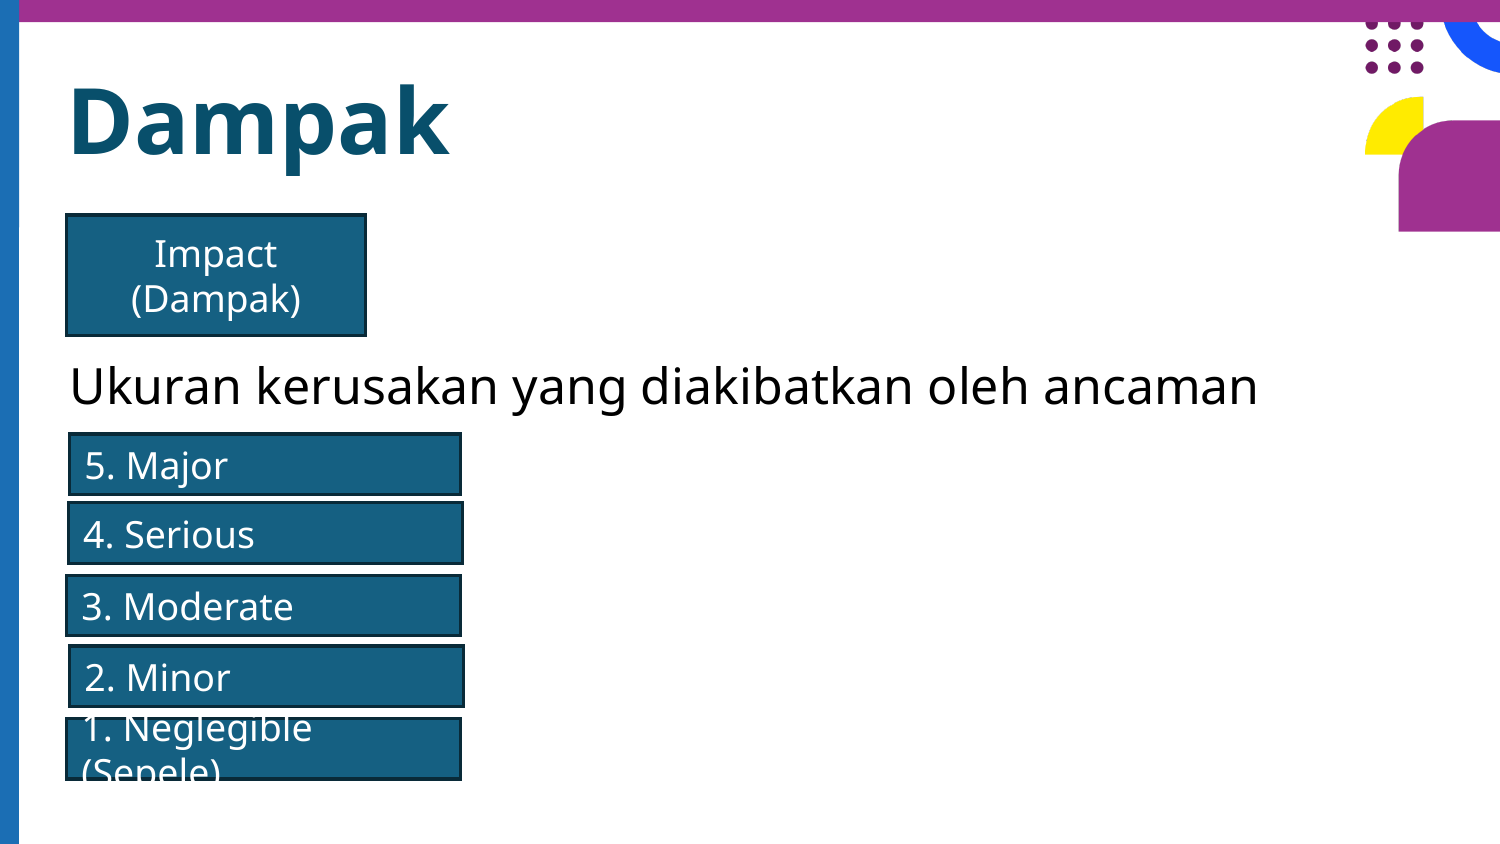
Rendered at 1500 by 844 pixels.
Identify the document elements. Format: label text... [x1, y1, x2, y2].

text_box Impact (Dampak) [65, 213, 367, 337]
text_box [0, 0, 21, 844]
text_box [21, 0, 1500, 24]
text_box [1365, 24, 1500, 233]
text_box 5. Major [68, 432, 462, 496]
text_box 1. Neglegible (Sepele) [65, 717, 462, 781]
text_box 2. Minor [68, 644, 465, 708]
text_box 3. Moderate [65, 574, 462, 637]
text_box 4. Serious [67, 501, 464, 565]
text_box Dampak [66, 62, 1175, 173]
text_box Ukuran kerusakan yang diakibatkan oleh ancaman [69, 354, 1434, 415]
